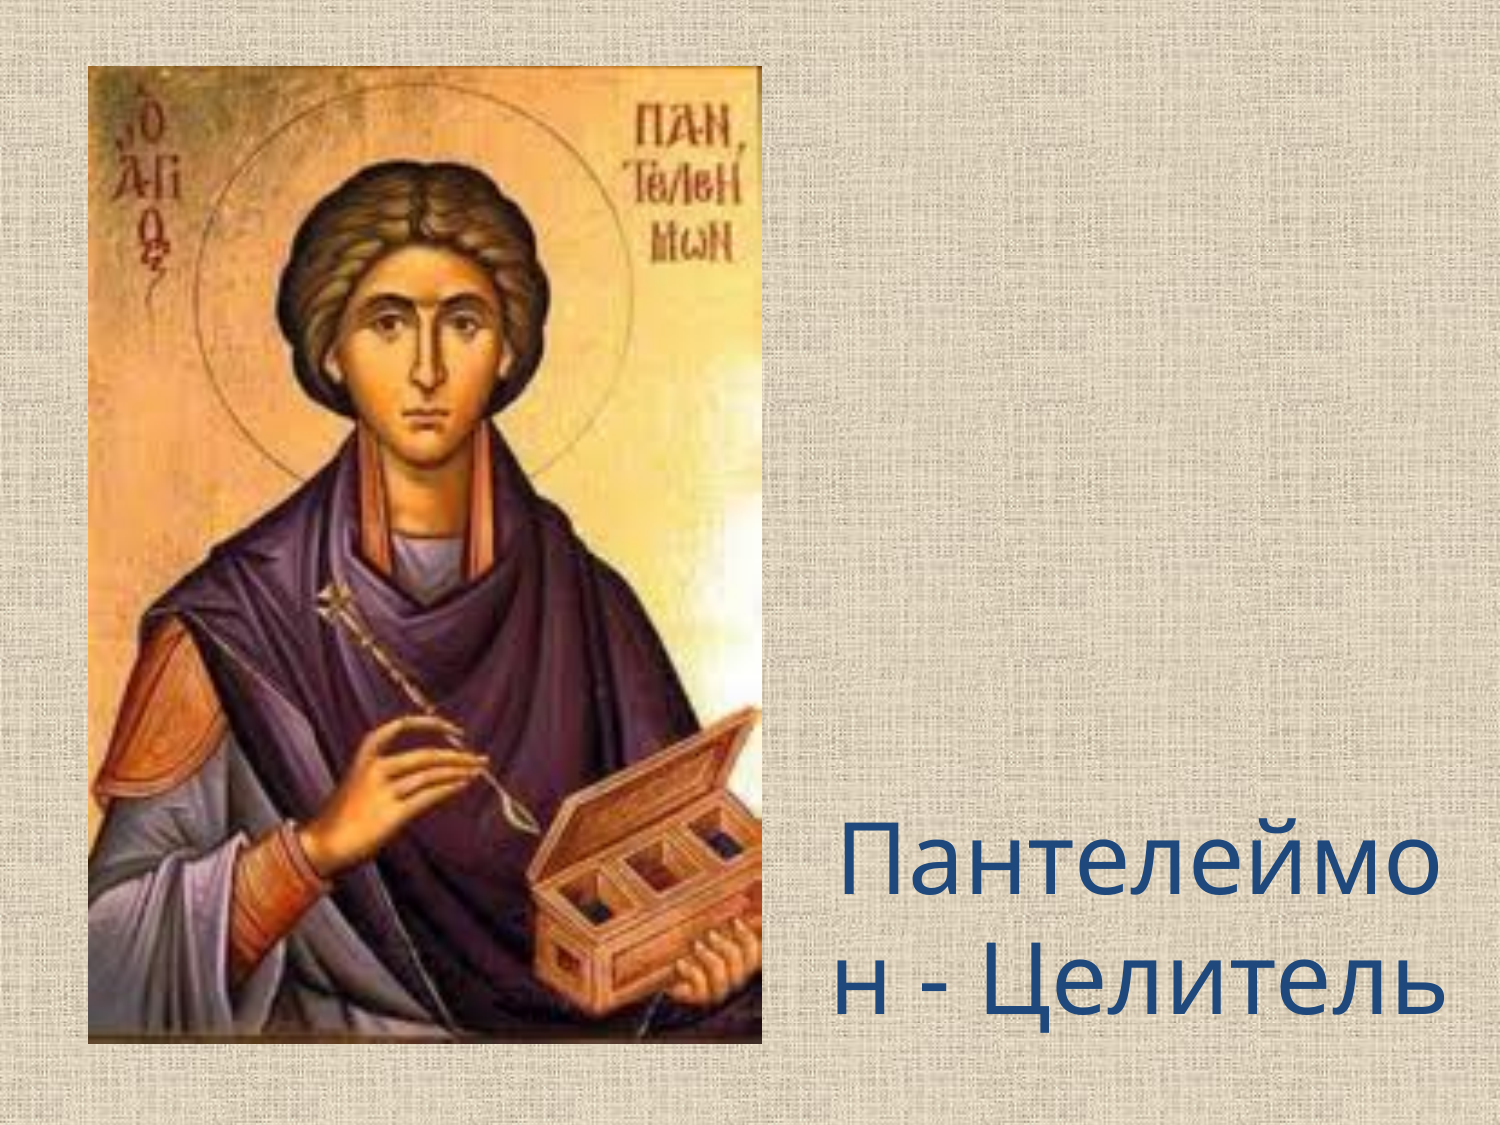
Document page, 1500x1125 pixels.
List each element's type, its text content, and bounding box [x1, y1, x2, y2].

picture [0, 0, 1500, 1125]
text_box Пантелеймон - Целитель [809, 786, 1471, 1042]
